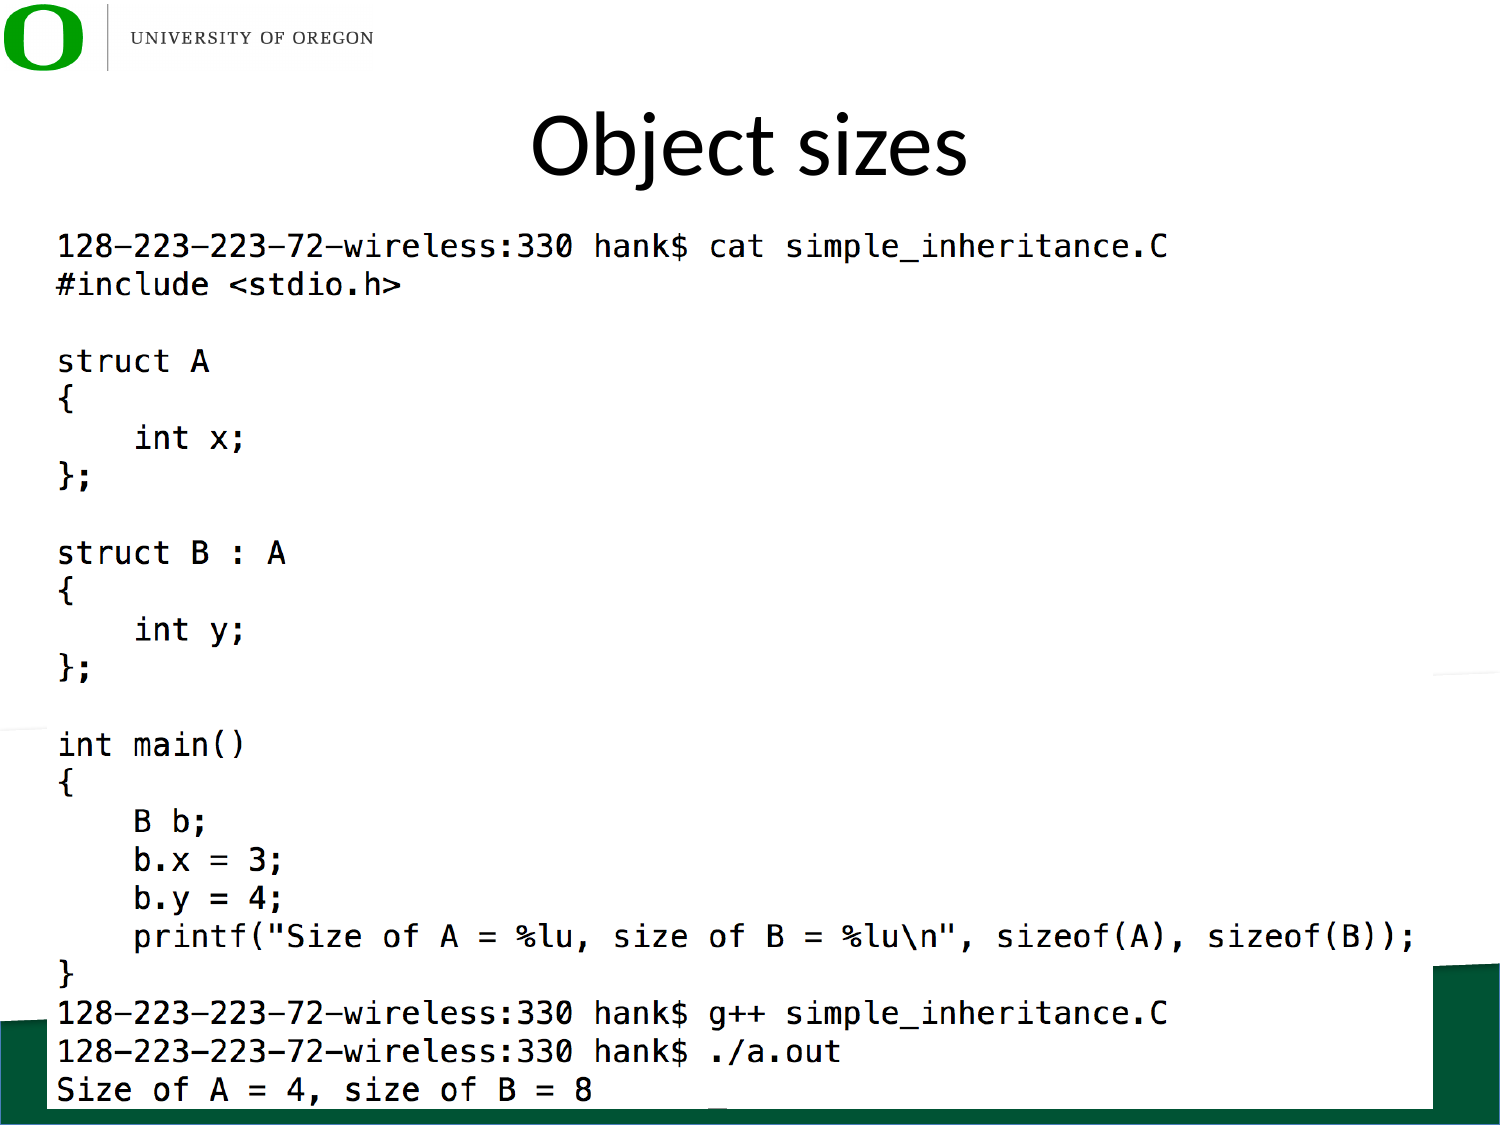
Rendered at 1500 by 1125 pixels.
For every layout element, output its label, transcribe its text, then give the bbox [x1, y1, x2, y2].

picture [4, 4, 373, 71]
title Object sizes [75, 45, 1425, 225]
picture [47, 227, 1433, 1109]
